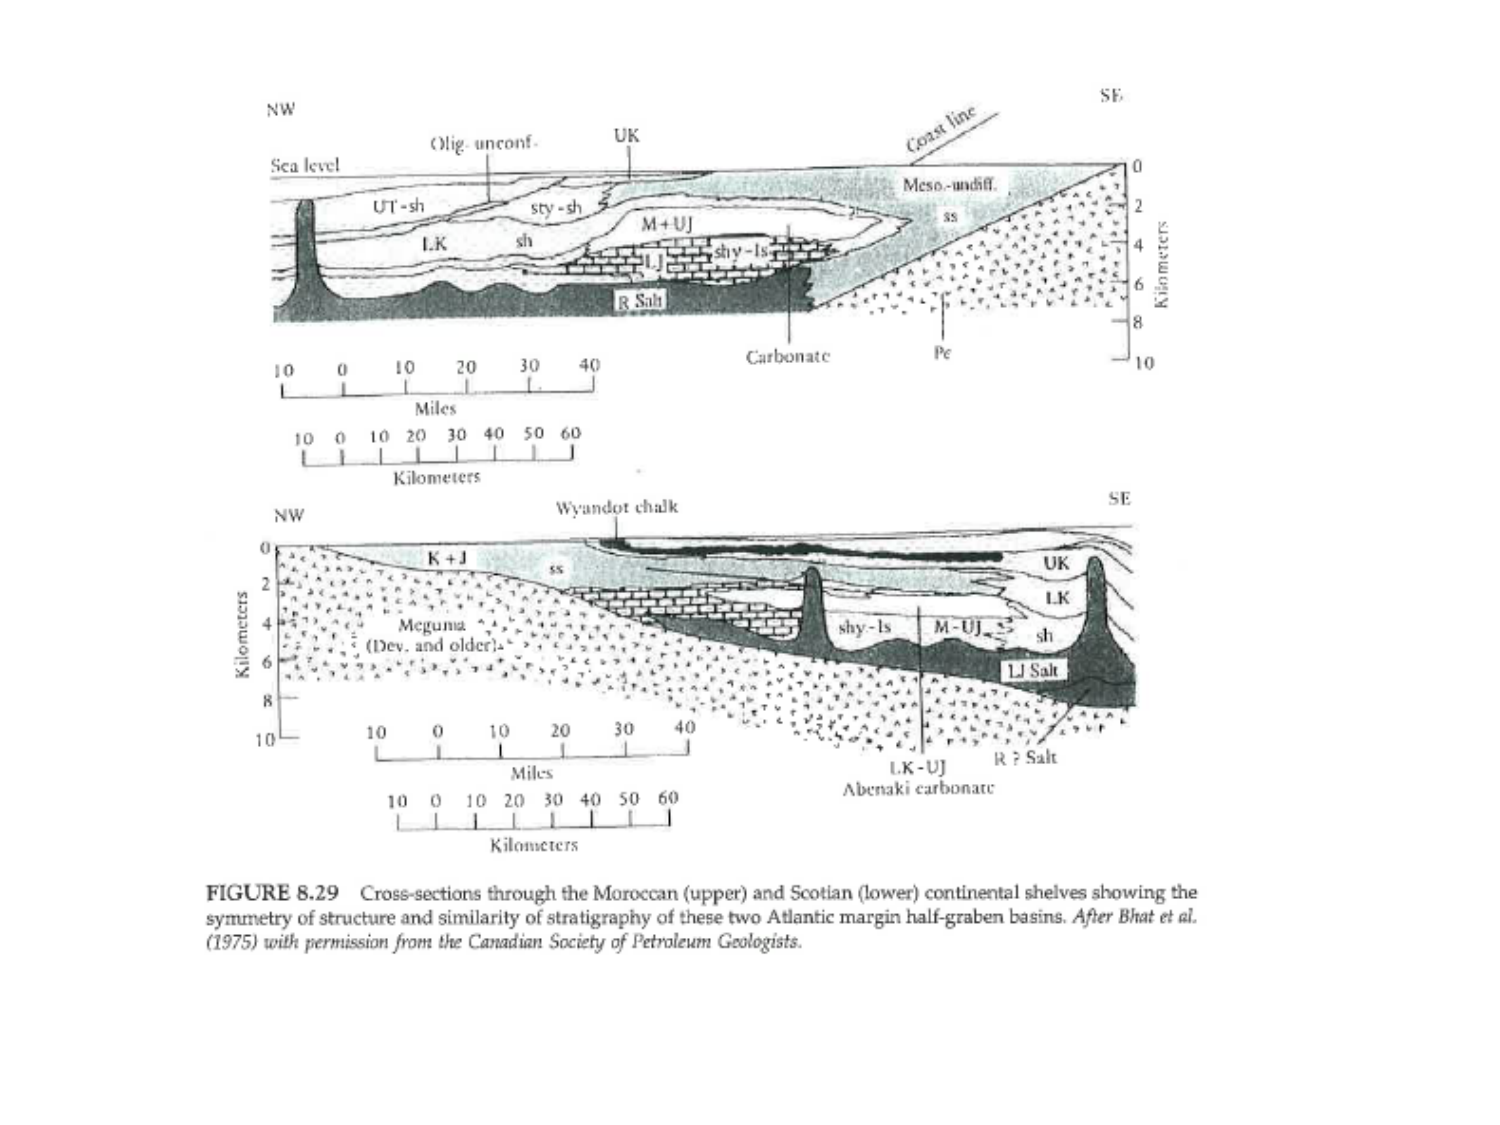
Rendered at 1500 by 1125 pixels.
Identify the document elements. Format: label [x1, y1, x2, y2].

picture [199, 74, 1215, 976]
